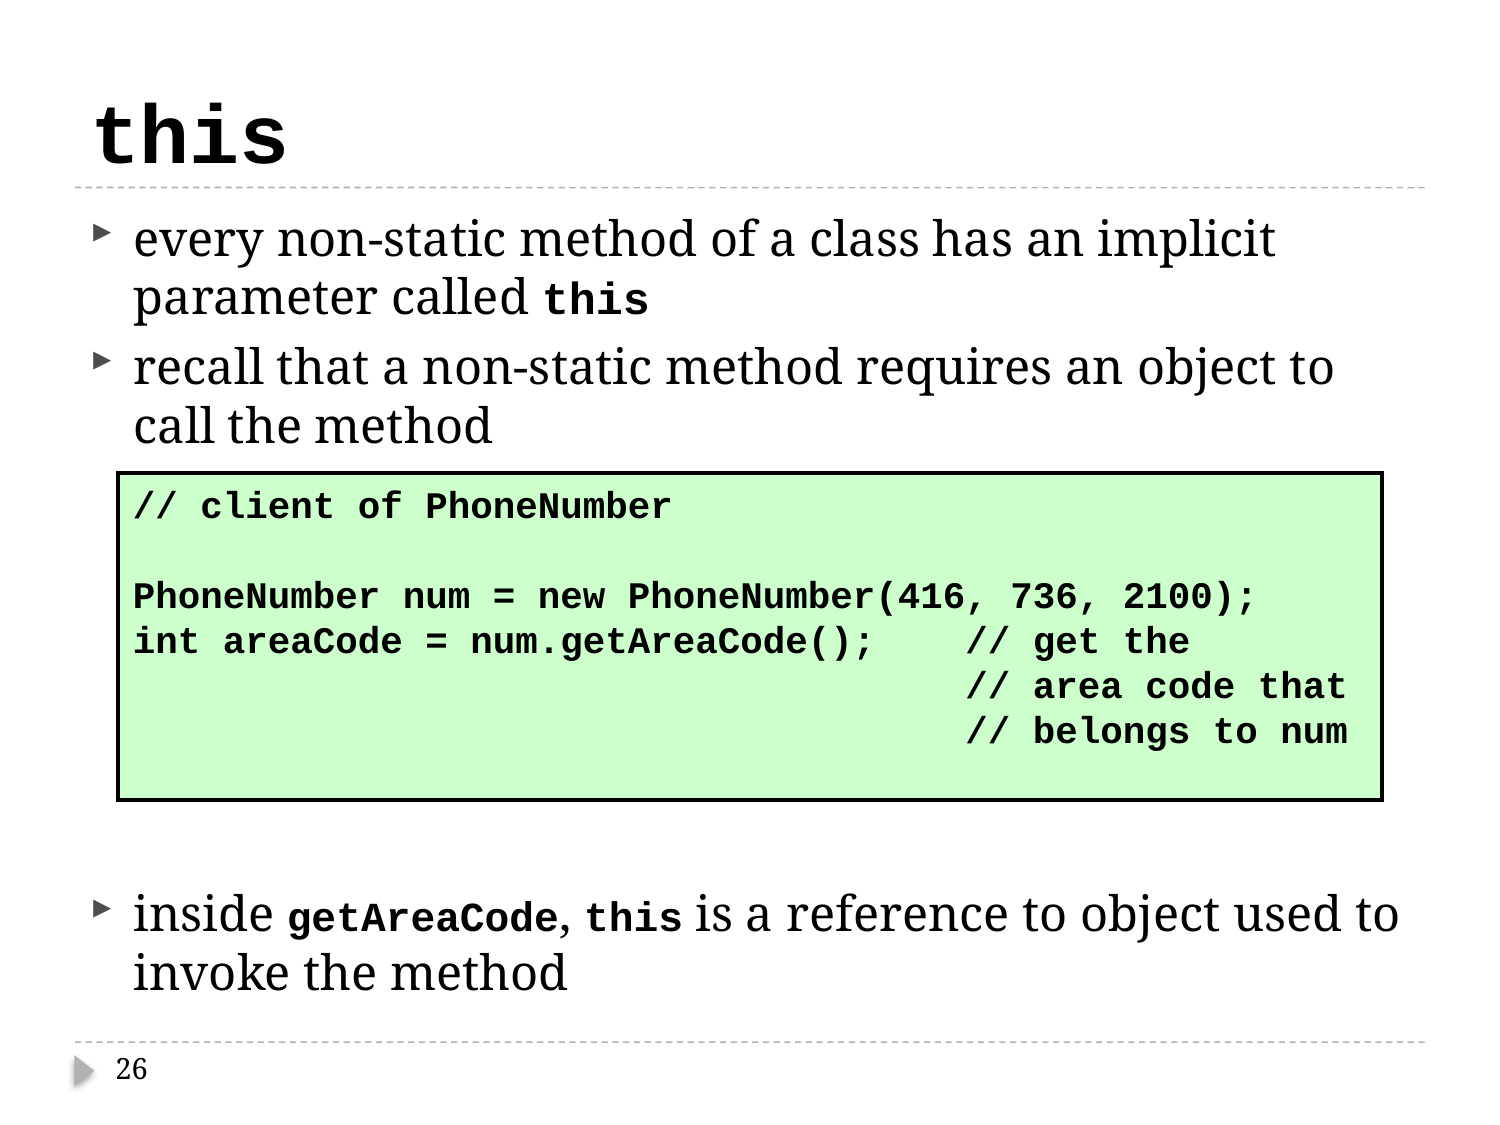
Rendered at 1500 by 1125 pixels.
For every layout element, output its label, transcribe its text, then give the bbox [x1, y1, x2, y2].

slide_number 26 [100, 1042, 426, 1103]
text_box // client of PhoneNumber PhoneNumber num = new PhoneNumber(416, 736, 2100); int areaCode = num.getAreaCode(); // get the // area code that // belongs to num [118, 473, 1382, 800]
title this [74, 24, 1426, 188]
list every non-static method of a class has an implicit parameter called this recall that a non-static method requires an object to call the method inside getAreaCode, this is a reference to object used to invoke the method [74, 199, 1426, 1011]
